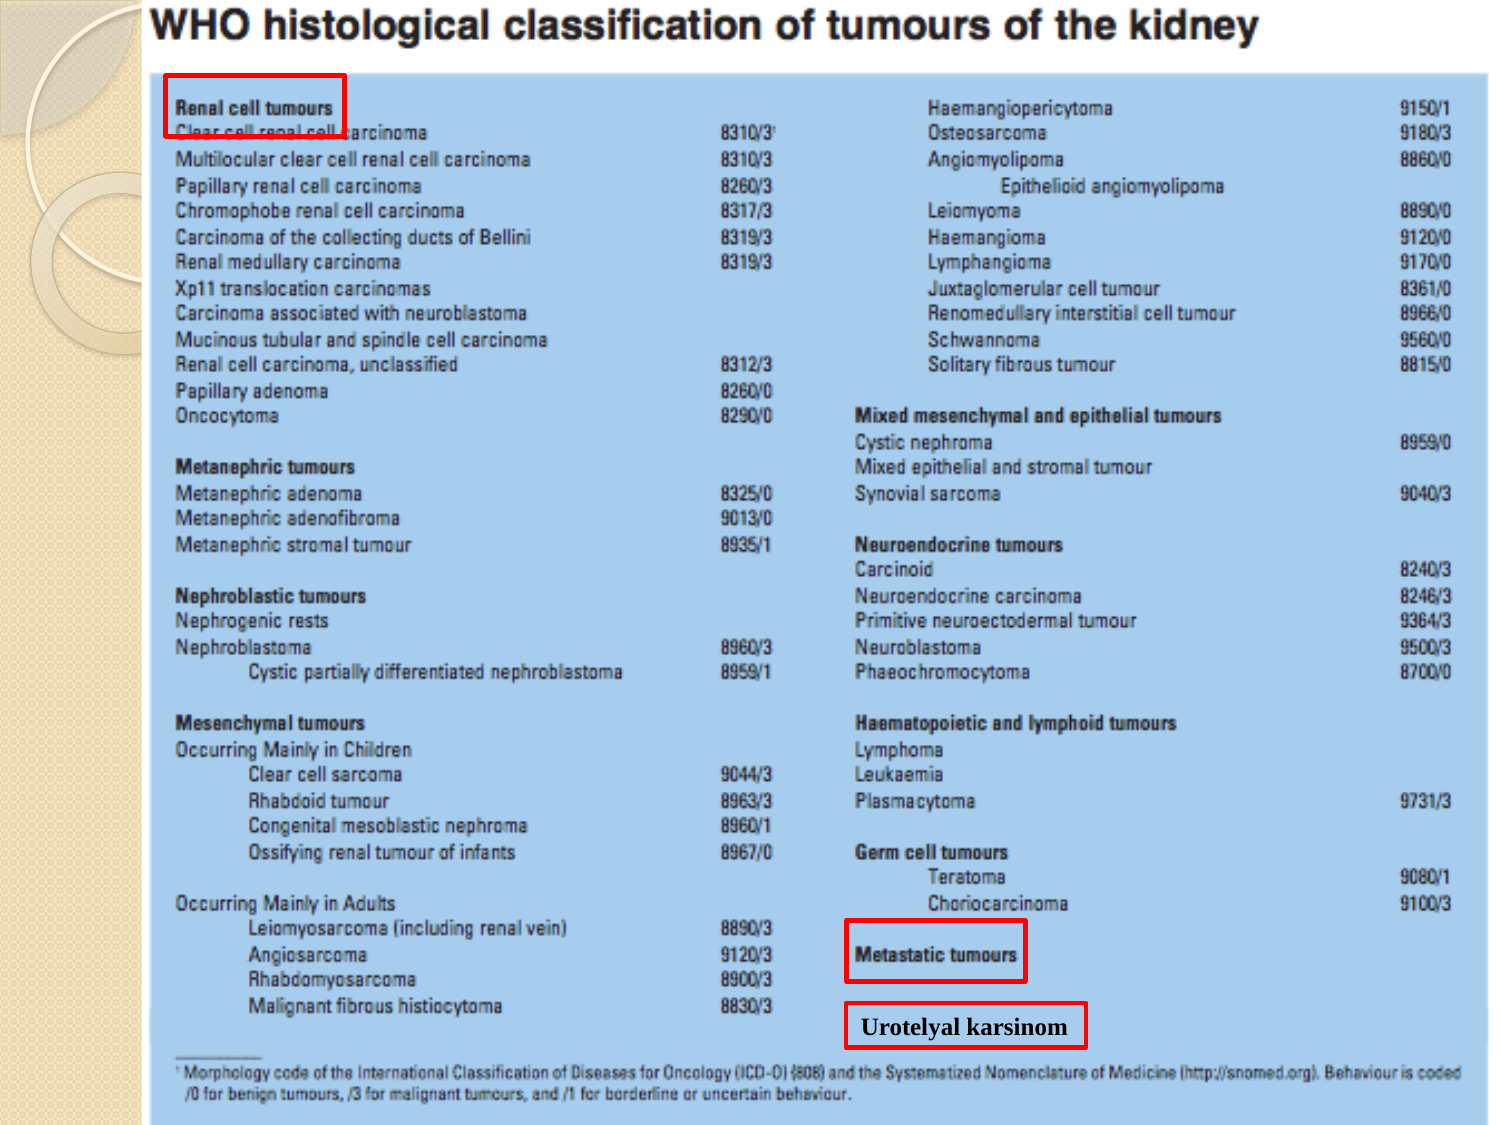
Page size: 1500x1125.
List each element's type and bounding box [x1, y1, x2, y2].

list [141, 0, 1500, 1125]
